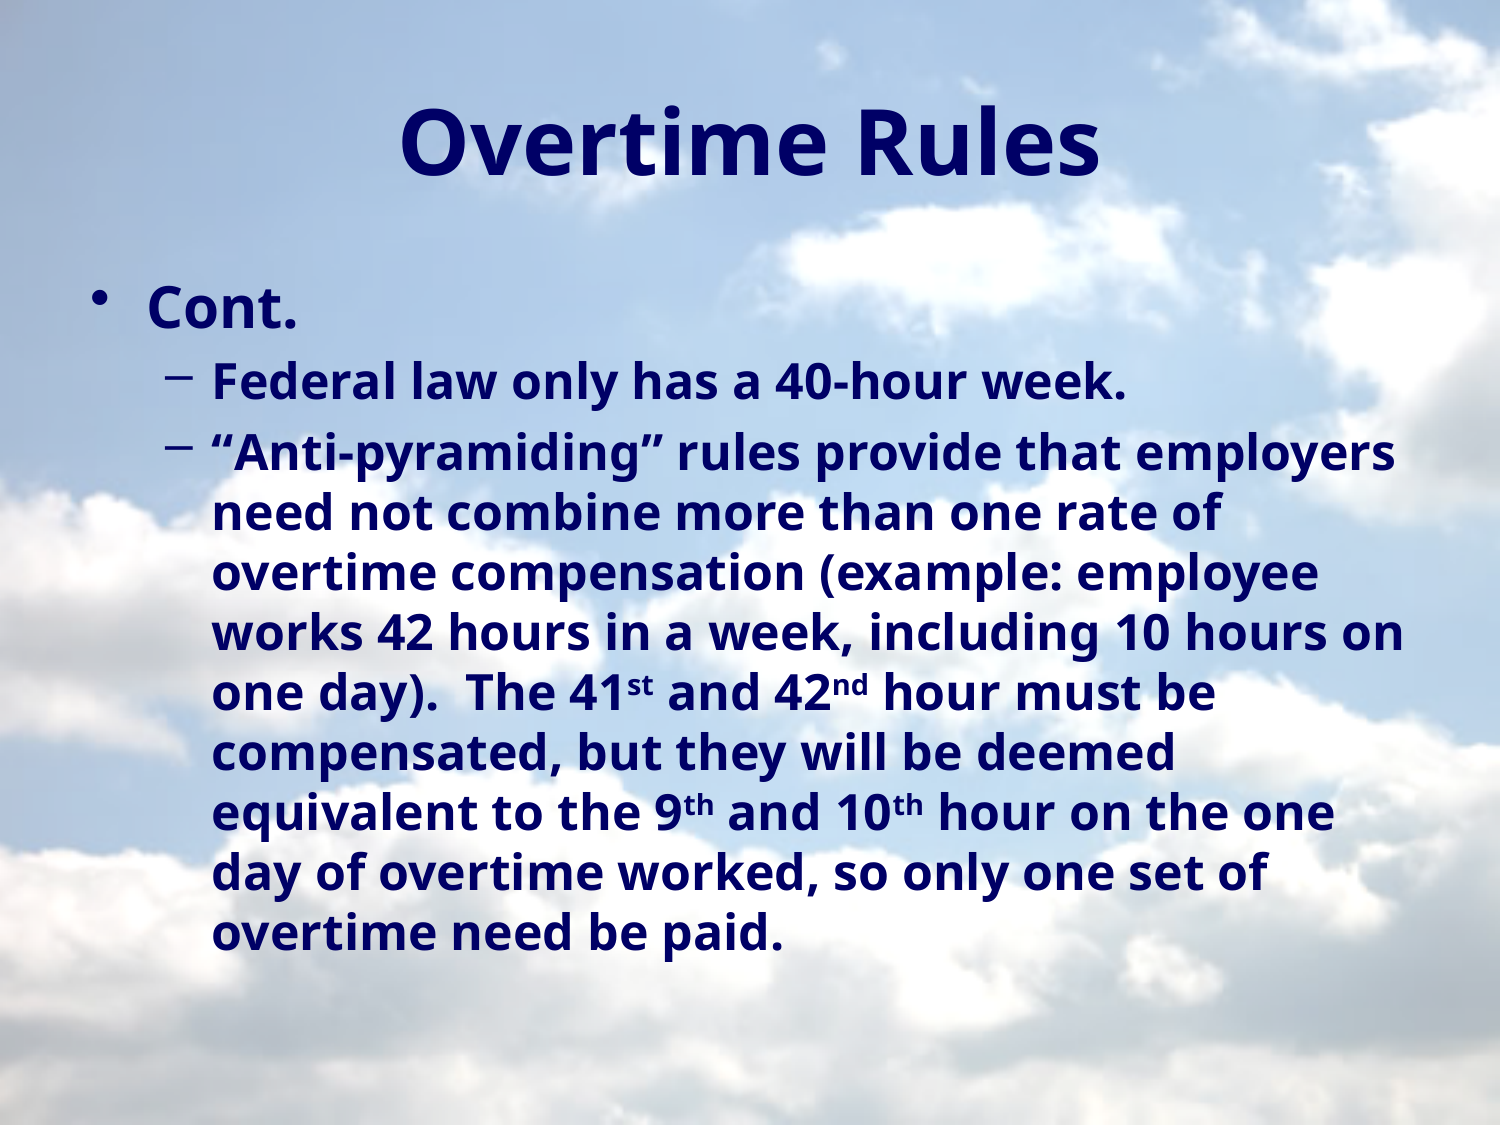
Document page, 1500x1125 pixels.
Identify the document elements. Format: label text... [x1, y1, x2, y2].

list Cont. Federal law only has a 40-hour week. “Anti-pyramiding” rules provide that employers need not combine more than one rate of overtime compensation (example: employee works 42 hours in a week, including 10 hours on one day). The 41st and 42nd hour must be compensated, but they will be deemed equivalent to the 9th and 10th hour on the one day of overtime worked, so only one set of overtime need be paid. [74, 262, 1426, 1006]
title Overtime Rules [74, 44, 1426, 233]
